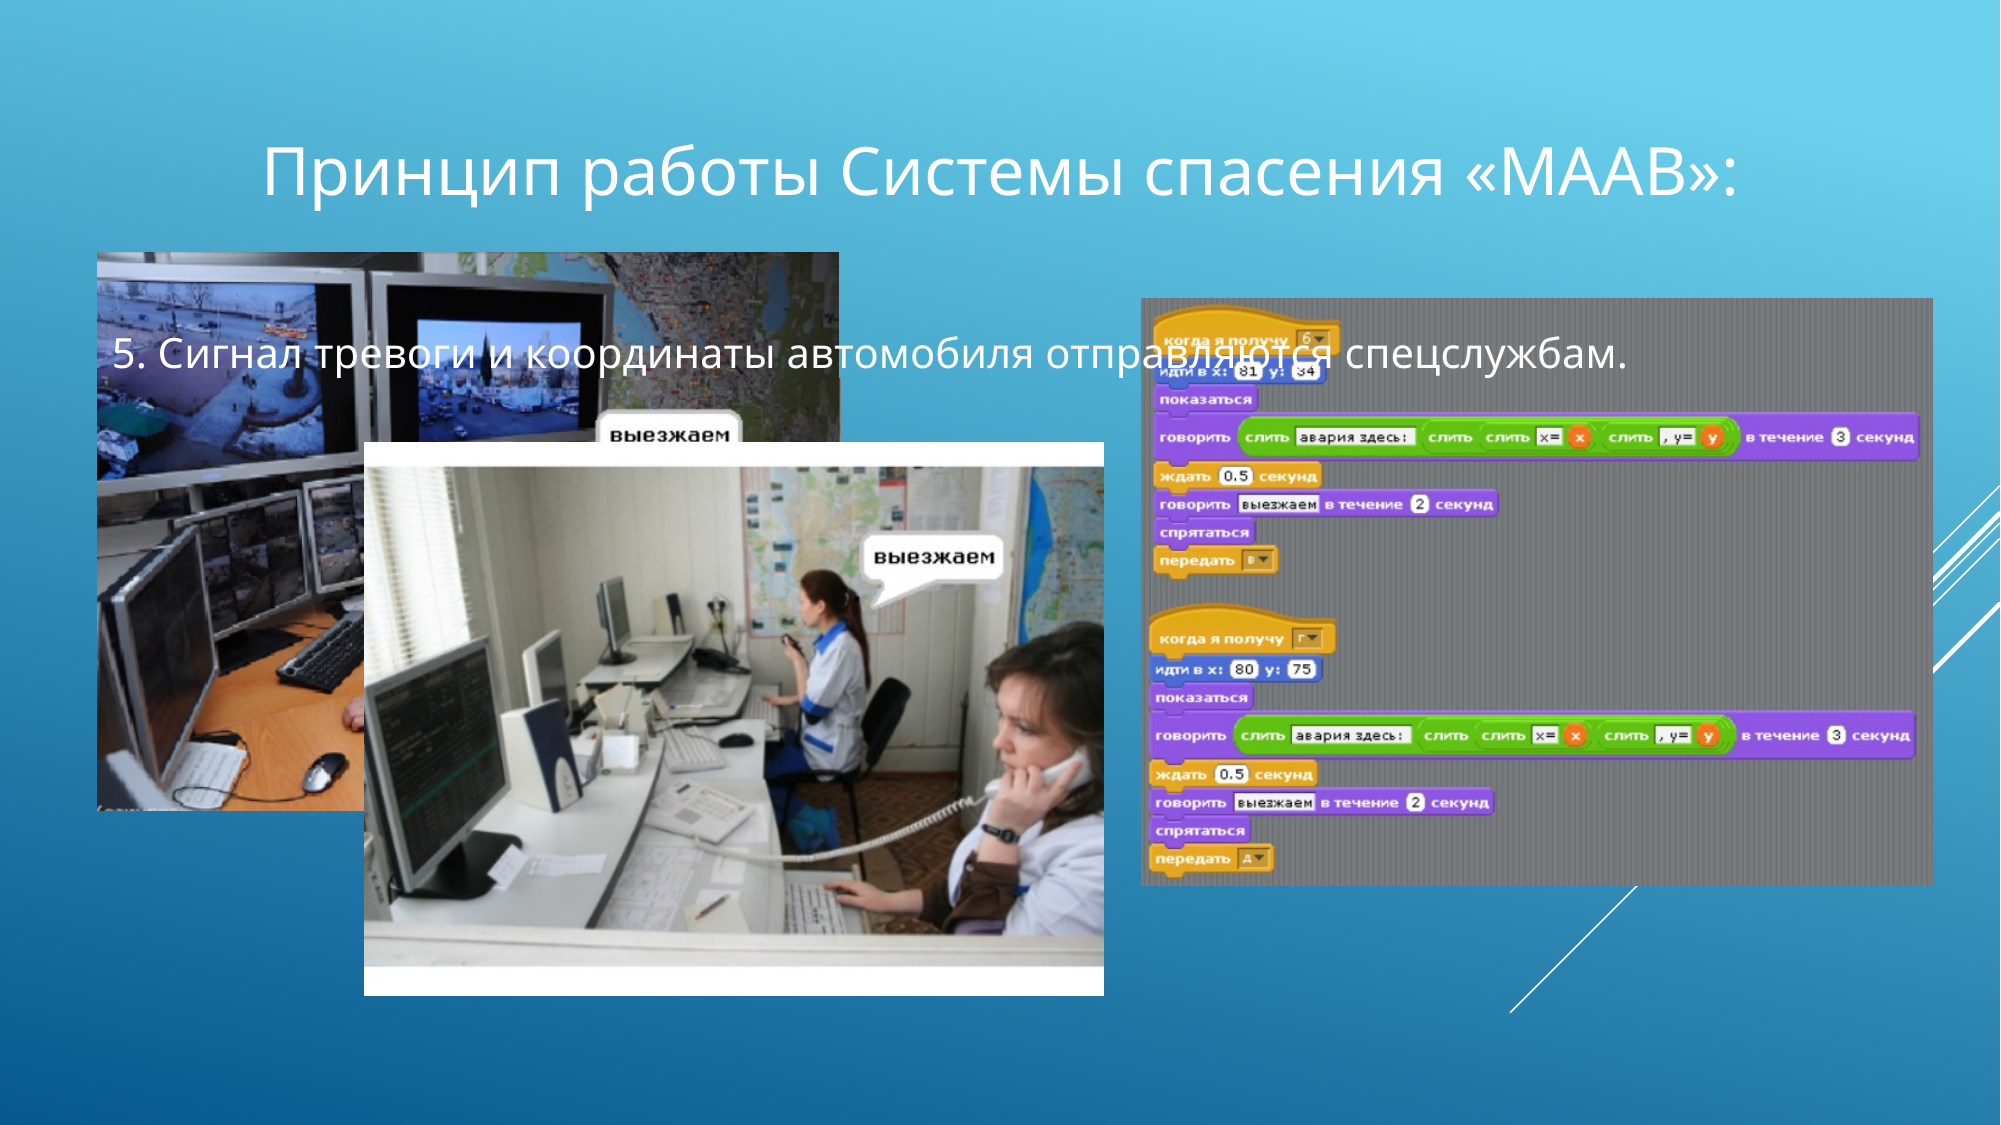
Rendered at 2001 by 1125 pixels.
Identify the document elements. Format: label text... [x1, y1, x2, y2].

text_box 5. Сигнал тревоги и координаты автомобиля отправляются спецслужбам. [839, 318, 1141, 384]
text_box Принцип работы Системы спасения «МААВ»: [199, 120, 1803, 216]
picture [1141, 298, 1934, 886]
picture [96, 251, 1104, 996]
